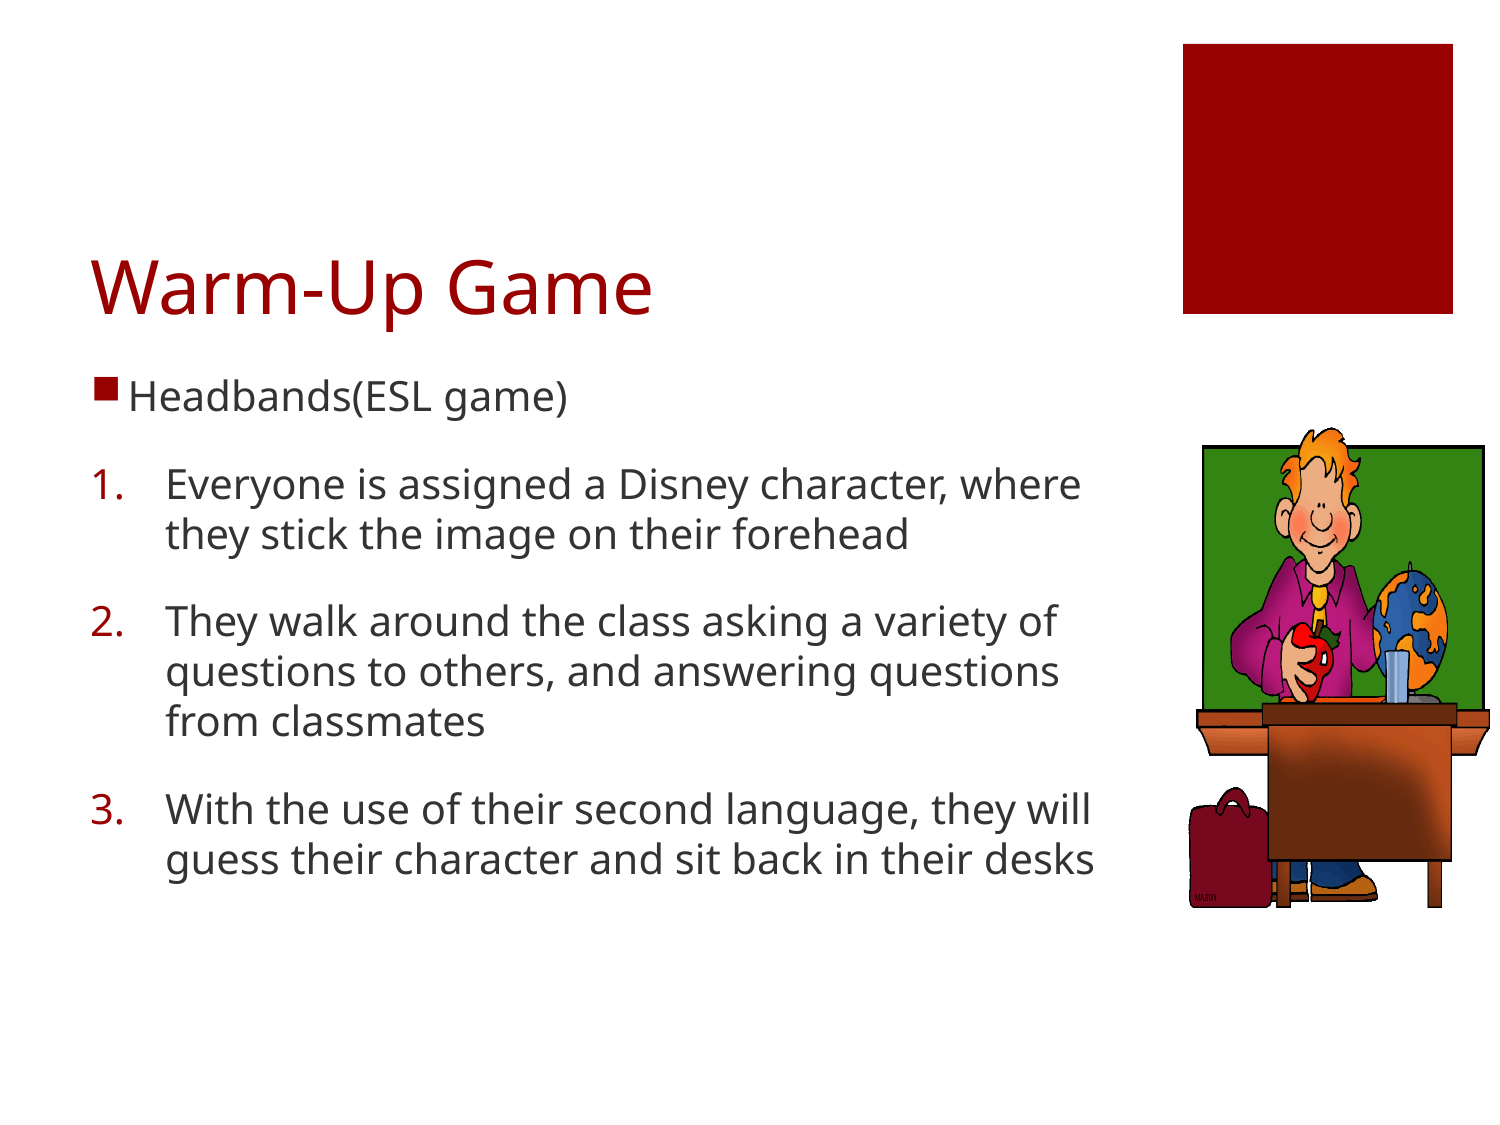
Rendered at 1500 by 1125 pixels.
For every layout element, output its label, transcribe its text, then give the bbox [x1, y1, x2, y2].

picture [1176, 409, 1500, 920]
list Headbands(ESL game) Everyone is assigned a Disney character, where they stick the image on their forehead They walk around the class asking a variety of questions to others, and answering questions from classmates With the use of their second language, they will guess their character and sit back in their desks [75, 362, 1143, 1005]
title Warm-Up Game [75, 149, 1143, 338]
